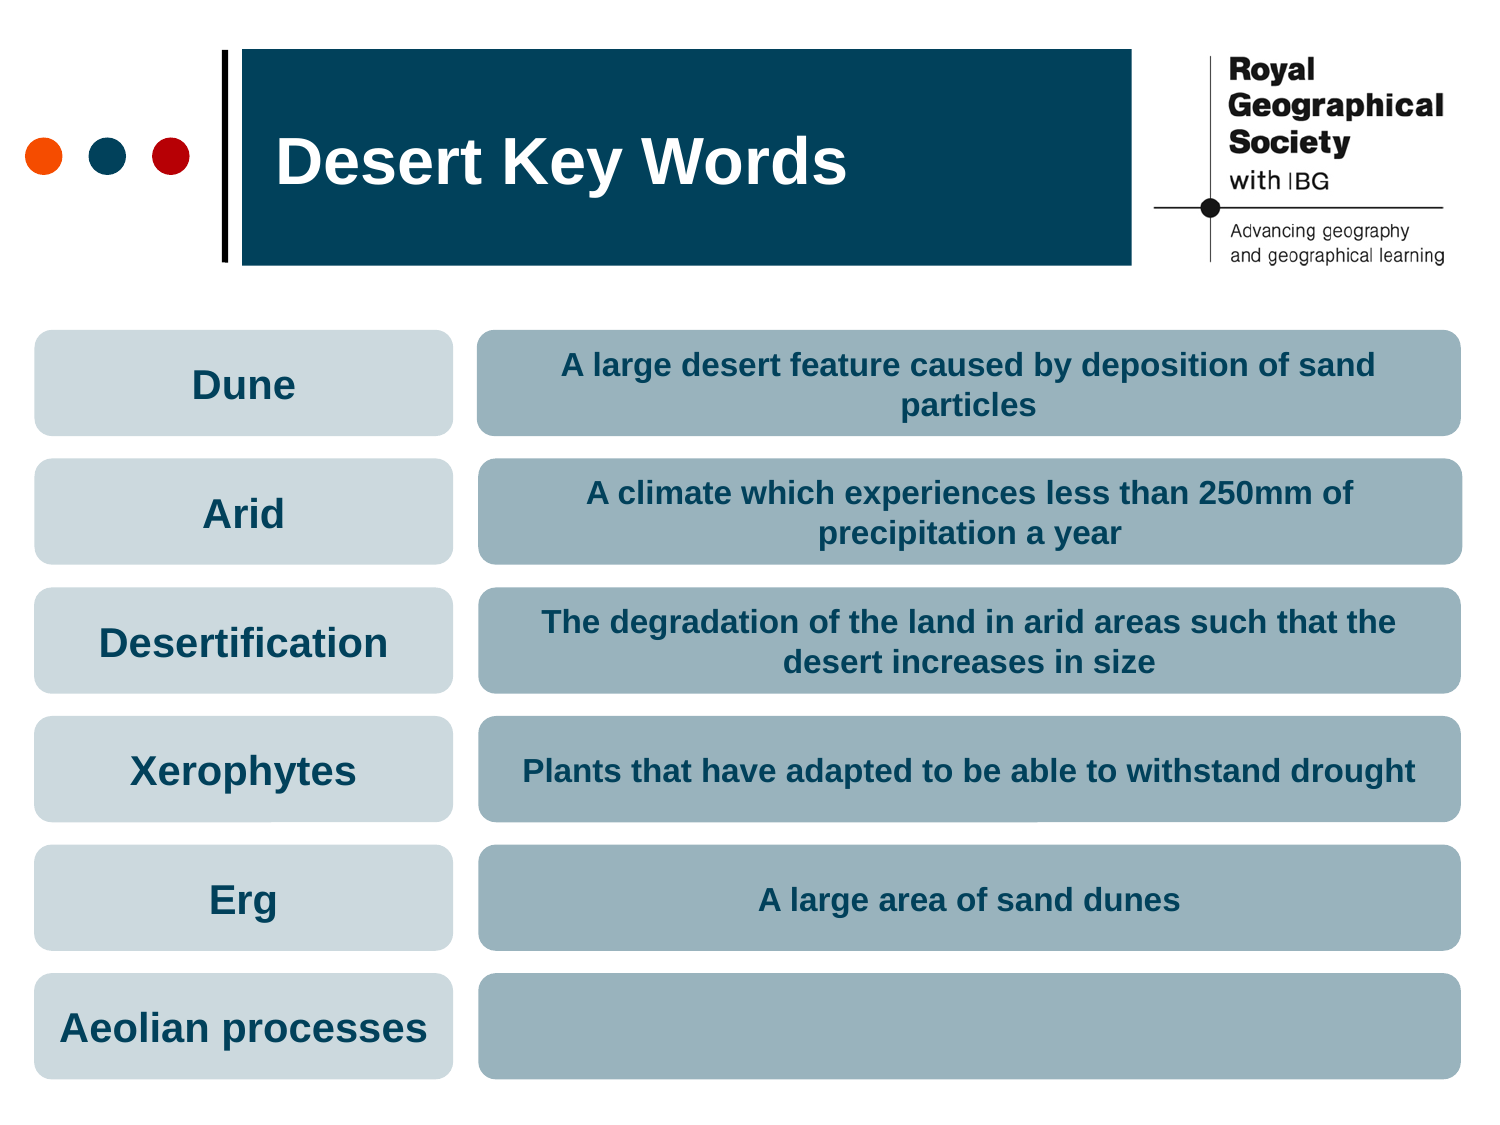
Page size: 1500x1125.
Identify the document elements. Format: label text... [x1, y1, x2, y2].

text_box A large desert feature caused by deposition of sand particles [474, 327, 1463, 439]
text_box The degradation of the land in arid areas such that the desert increases in size [476, 585, 1464, 696]
text_box Aeolian processes [31, 971, 456, 1082]
text_box Desertification [31, 585, 456, 696]
text_box A climate which experiences less than 250mm of precipitation a year [476, 456, 1465, 567]
picture [1151, 51, 1451, 268]
text_box Arid [32, 456, 456, 567]
text_box Dune [32, 327, 456, 439]
text_box [476, 971, 1464, 1082]
text_box Erg [31, 842, 456, 953]
text_box Xerophytes [31, 713, 456, 825]
title Desert Key Words [242, 49, 1132, 266]
text_box A large area of sand dunes [476, 842, 1464, 953]
text_box Plants that have adapted to be able to withstand drought [476, 713, 1464, 825]
